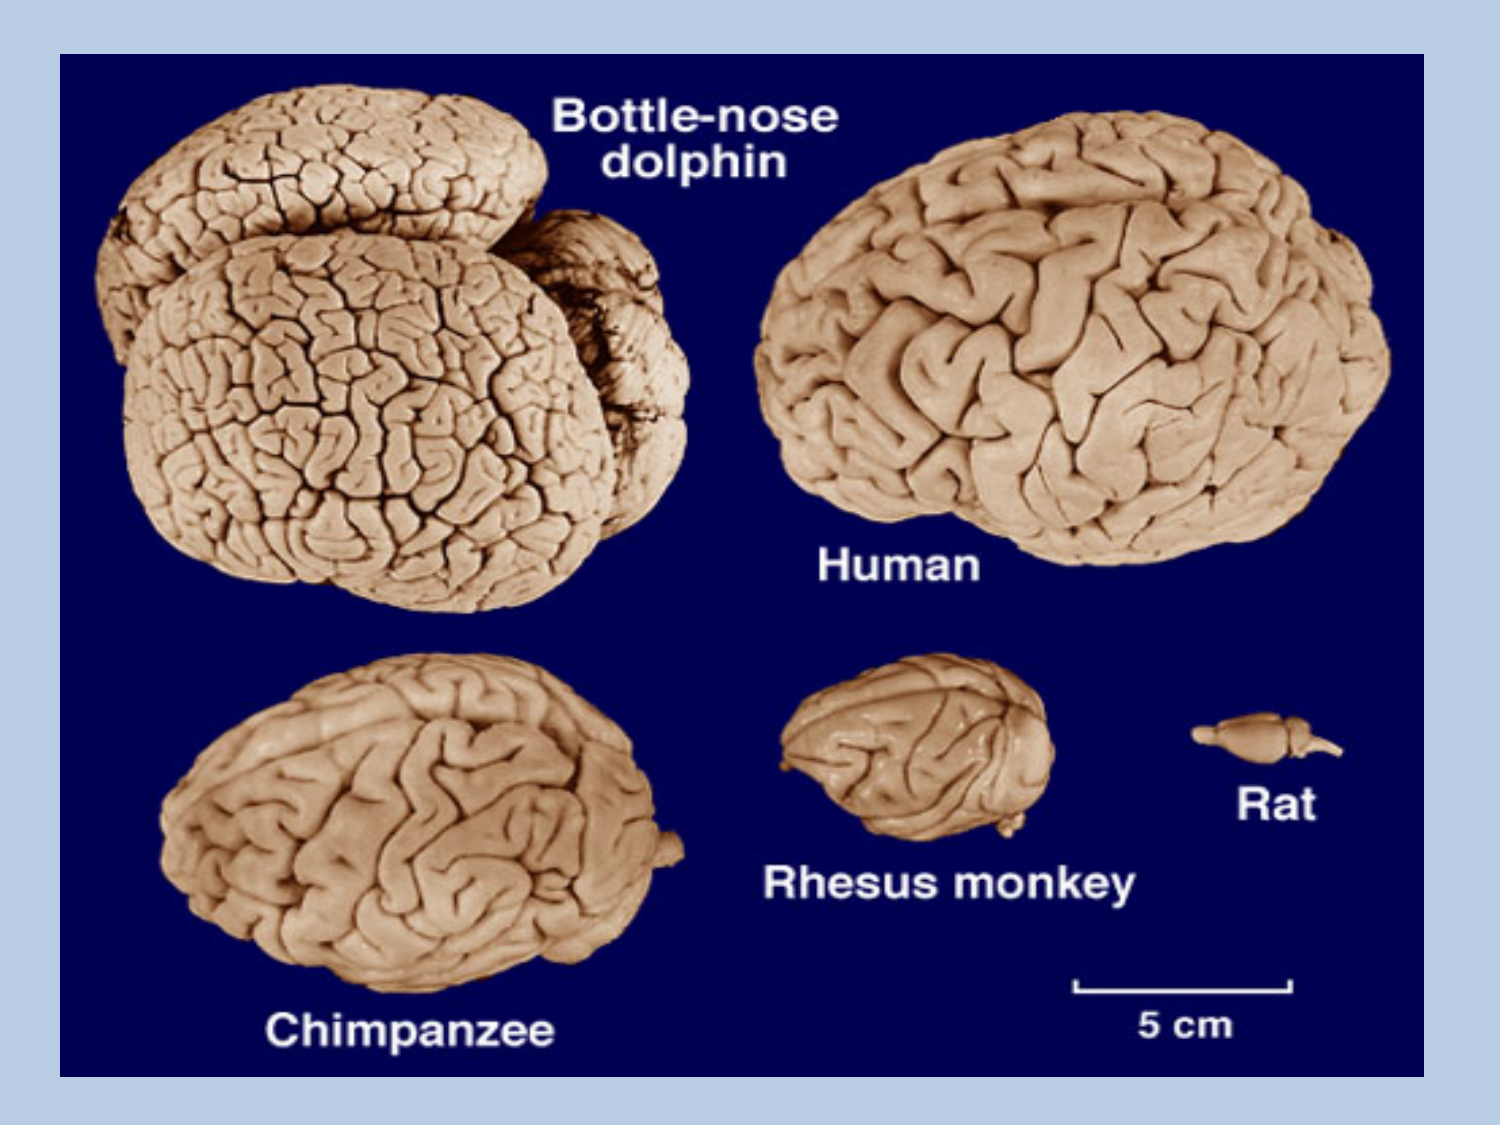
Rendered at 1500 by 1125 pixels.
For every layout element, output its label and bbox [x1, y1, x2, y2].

picture [60, 54, 1424, 1077]
